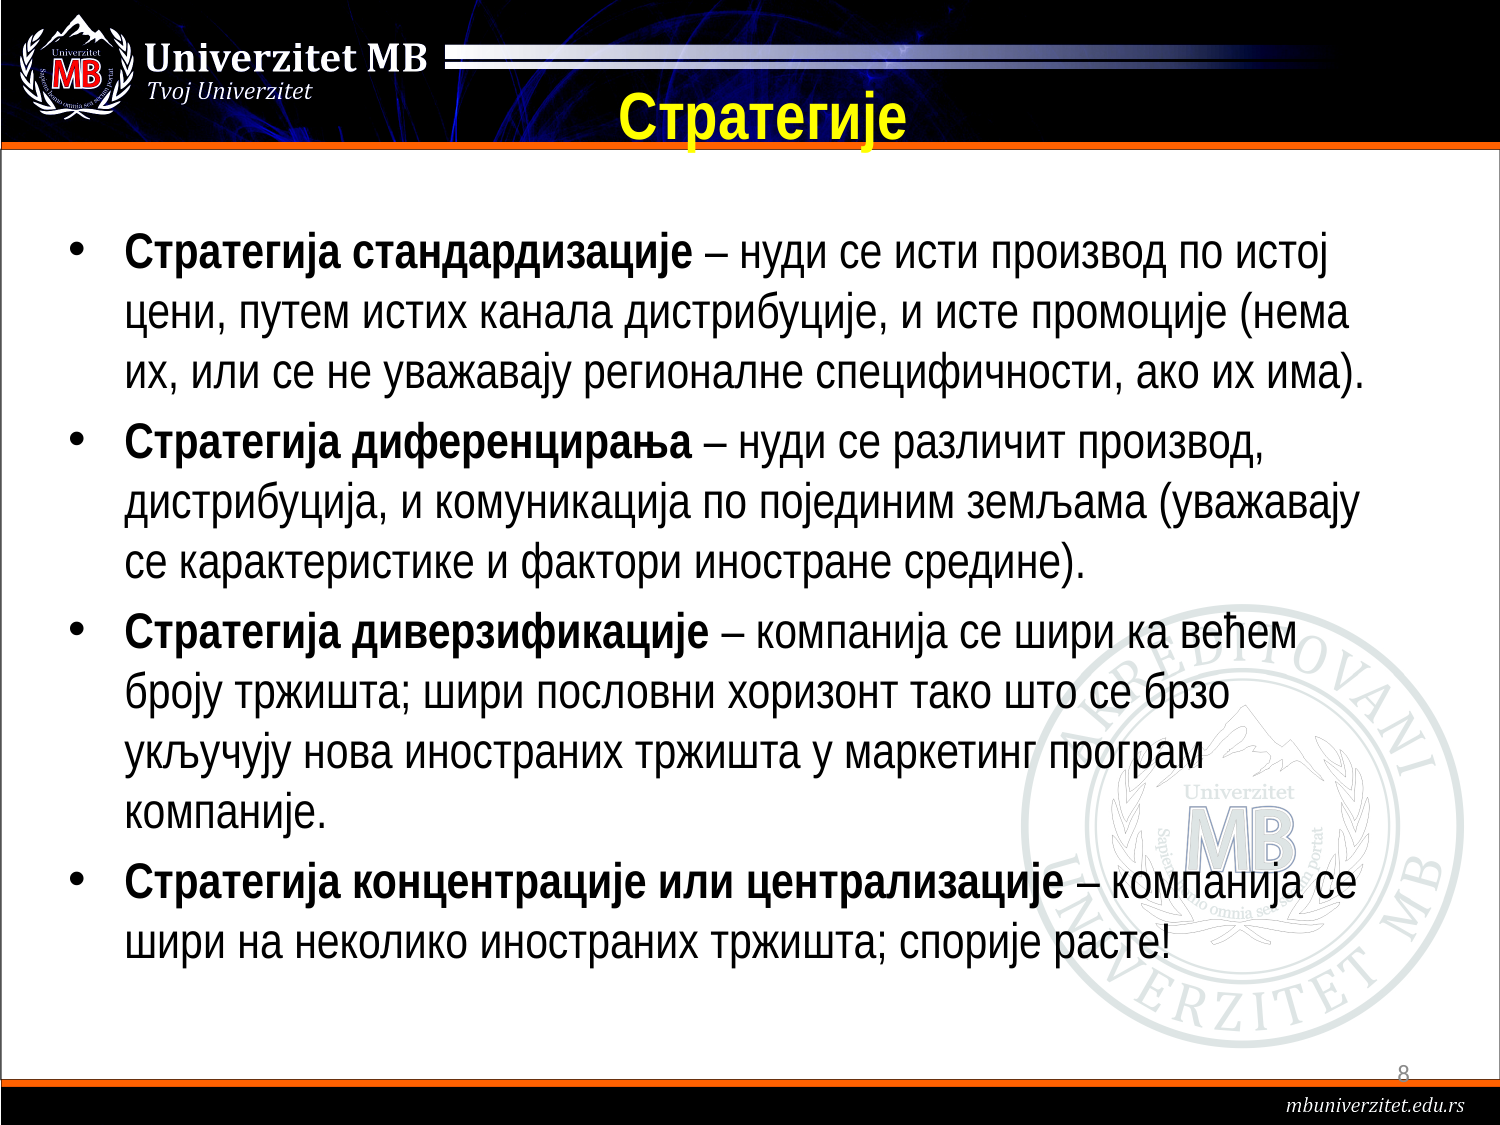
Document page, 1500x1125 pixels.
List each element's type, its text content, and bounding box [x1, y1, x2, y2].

slide_number 8 [1074, 1042, 1425, 1103]
list Стратегија стандардизације – нуди се исти производ по истој цени, путем истих канала дистрибуције, и исте промоције (нема их, или се не уважавају регионалне специфичности, ако их има). Стратегија диференцирања – нуди се различит производ, дистрибуција, и комуникација по појединим земљама (уважавају се карактеристике и фактори иностране средине). Стратегија диверзификације – компанија се шири ка већем броју тржишта; шири пословни хоризонт тако што се брзо укључују нова иностраних тржишта у маркетинг програм компаније. Стратегија концентрације или централизације – компанија се шири на неколико иностраних тржишта; спорије расте! [53, 210, 1404, 1024]
picture [0, 0, 1500, 1125]
title Стратегије [88, 19, 1439, 207]
